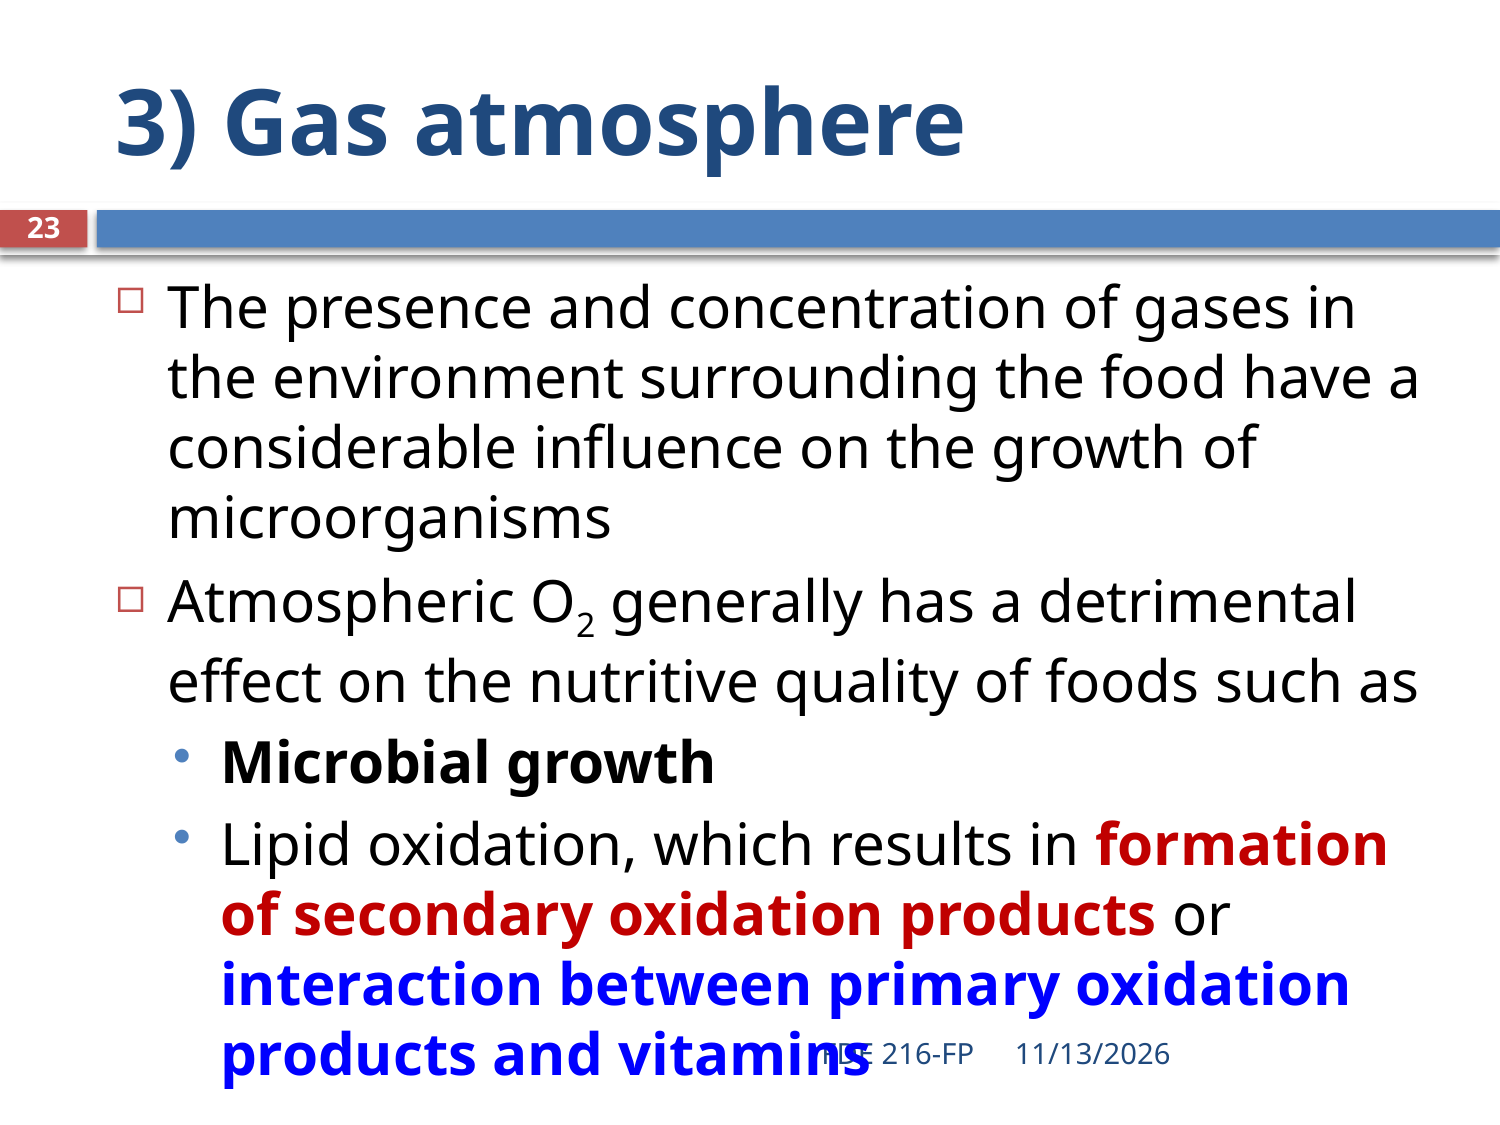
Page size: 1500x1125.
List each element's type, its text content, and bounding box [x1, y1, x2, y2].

slide_number 23 [0, 208, 88, 249]
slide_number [999, 1025, 1438, 1085]
list The presence and concentration of gases in the environment surrounding the food have a considerable influence on the growth of microorganisms Atmospheric O2 generally has a detrimental effect on the nutritive quality of foods such as Microbial growth Lipid oxidation, which results in formation of secondary oxidation products or interaction between primary oxidation products and vitamins [100, 262, 1438, 1000]
title 3) Gas atmosphere [100, 37, 1438, 200]
footer FDE 216-FP [99, 1024, 990, 1085]
